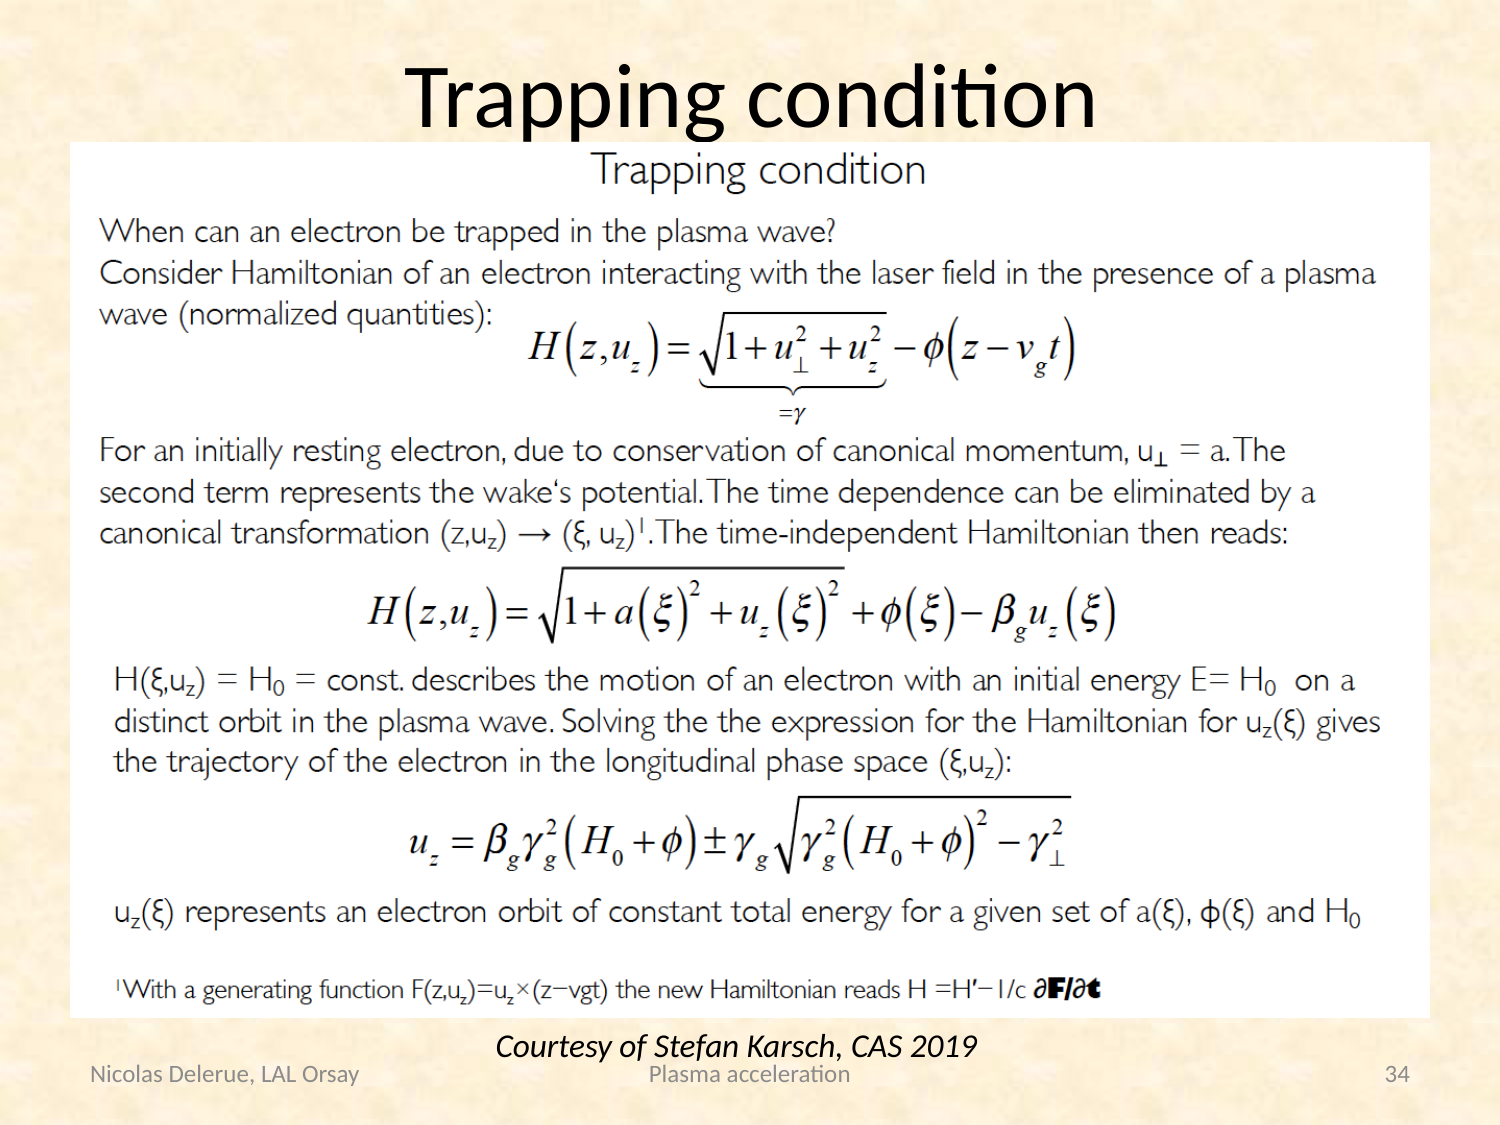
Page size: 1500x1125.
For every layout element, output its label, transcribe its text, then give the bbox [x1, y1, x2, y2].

picture [0, 0, 1500, 1125]
footer Plasma acceleration [512, 1072, 988, 1103]
slide_number 34 [1074, 1042, 1425, 1103]
slide_number Nicolas Delerue, LAL Orsay [75, 1042, 425, 1103]
title Trapping condition [77, 0, 1428, 140]
text_box Courtesy of Stefan Karsch, CAS 2019 [480, 1027, 1115, 1072]
